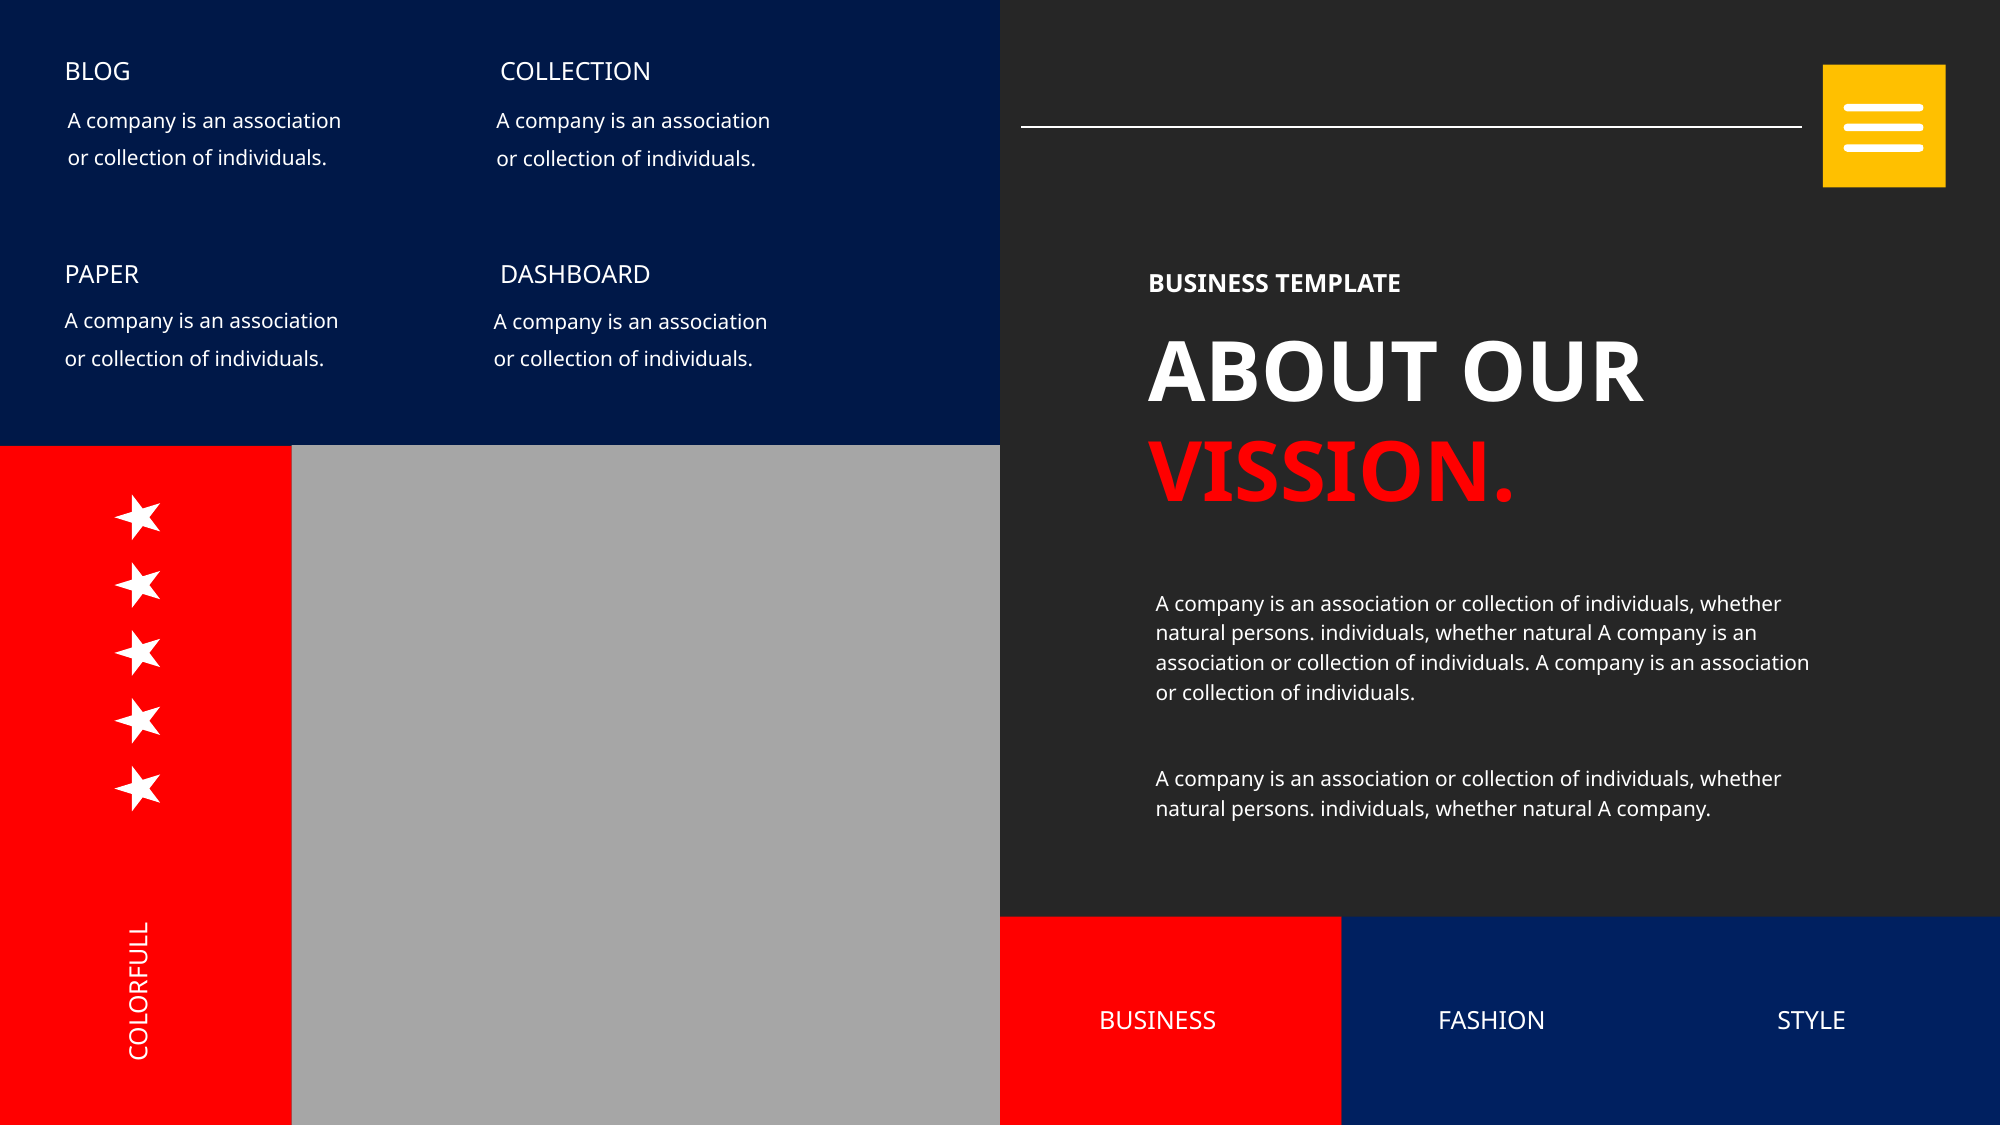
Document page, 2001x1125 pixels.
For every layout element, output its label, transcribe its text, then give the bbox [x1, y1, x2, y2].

text_box ABOUT OUR VISSION. [1133, 310, 1820, 526]
text_box A company is an association or collection of individuals. [478, 288, 808, 376]
text_box BUSINESS TEMPLATE [1133, 260, 1553, 306]
text_box A company is an association or collection of individuals. [52, 87, 382, 175]
text_box A company is an association or collection of individuals. [49, 288, 379, 376]
text_box BLOG [49, 48, 180, 94]
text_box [0, 762, 286, 809]
text_box A company is an association or collection of individuals, whether natural persons. individuals, whether natural A company is an association or collection of individuals. A company is an association or collection of individuals. [1140, 577, 1844, 665]
text_box STYLE [1762, 997, 1902, 1043]
text_box A company is an association or collection of individuals. [481, 87, 811, 175]
picture [291, 445, 1001, 1125]
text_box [1822, 64, 1946, 188]
text_box FASHION [1423, 997, 1618, 1043]
text_box COLLECTION [485, 48, 747, 87]
text_box BUSINESS [1084, 997, 1296, 1043]
text_box DASHBOARD [485, 251, 745, 288]
text_box A company is an association or collection of individuals, whether natural persons. individuals, whether natural A company. [1140, 753, 1844, 841]
text_box PAPER [49, 251, 201, 288]
